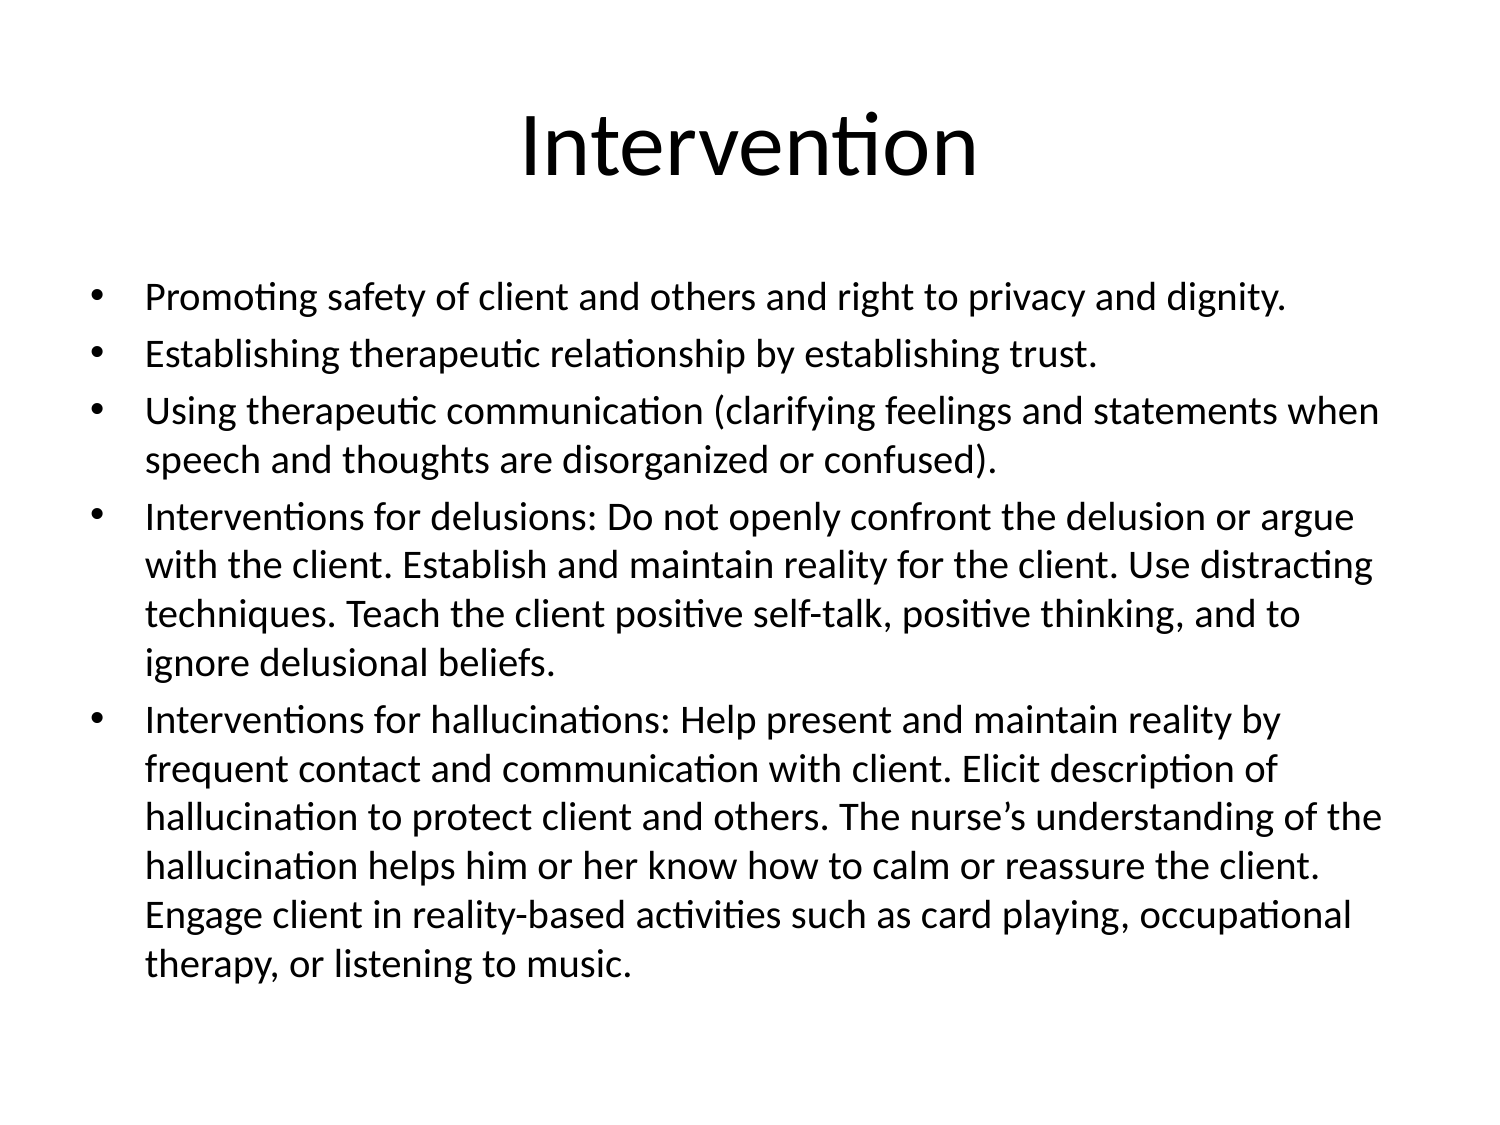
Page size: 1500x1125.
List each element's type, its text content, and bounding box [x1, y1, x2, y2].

list Promoting safety of client and others and right to privacy and dignity. Establishing therapeutic relationship by establishing trust. Using therapeutic communication (clarifying feelings and statements when speech and thoughts are disorganized or confused). Interventions for delusions: Do not openly confront the delusion or argue with the client. Establish and maintain reality for the client. Use distracting techniques. Teach the client positive self-talk, positive thinking, and to ignore delusional beliefs. Interventions for hallucinations: Help present and maintain reality by frequent contact and communication with client. Elicit description of hallucination to protect client and others. The nurse’s understanding of the hallucination helps him or her know how to calm or reassure the client. Engage client in reality-based activities such as card playing, occupational therapy, or listening to music. [75, 262, 1425, 1005]
title Intervention [75, 45, 1425, 233]
